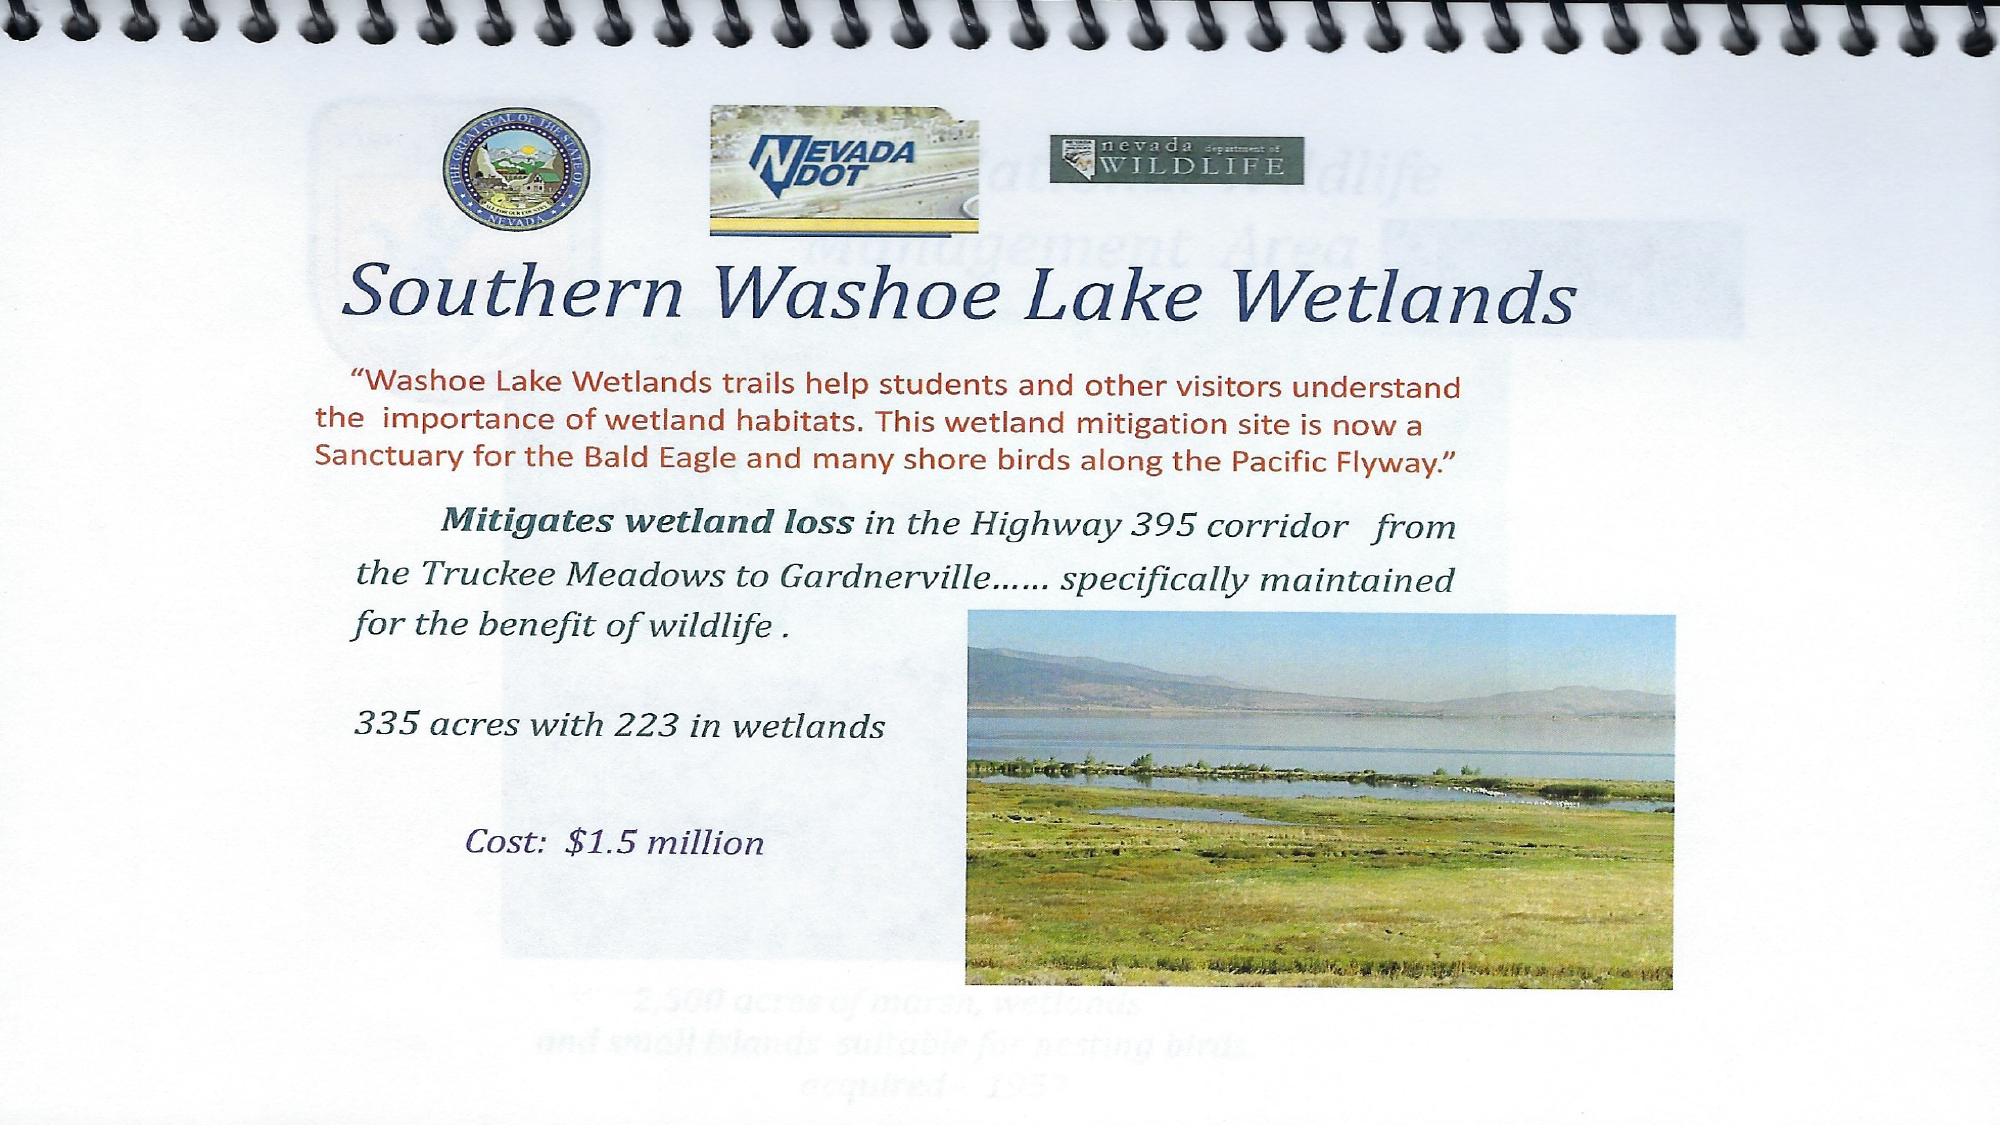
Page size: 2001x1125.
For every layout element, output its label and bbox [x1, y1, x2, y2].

list [0, 0, 2000, 1125]
